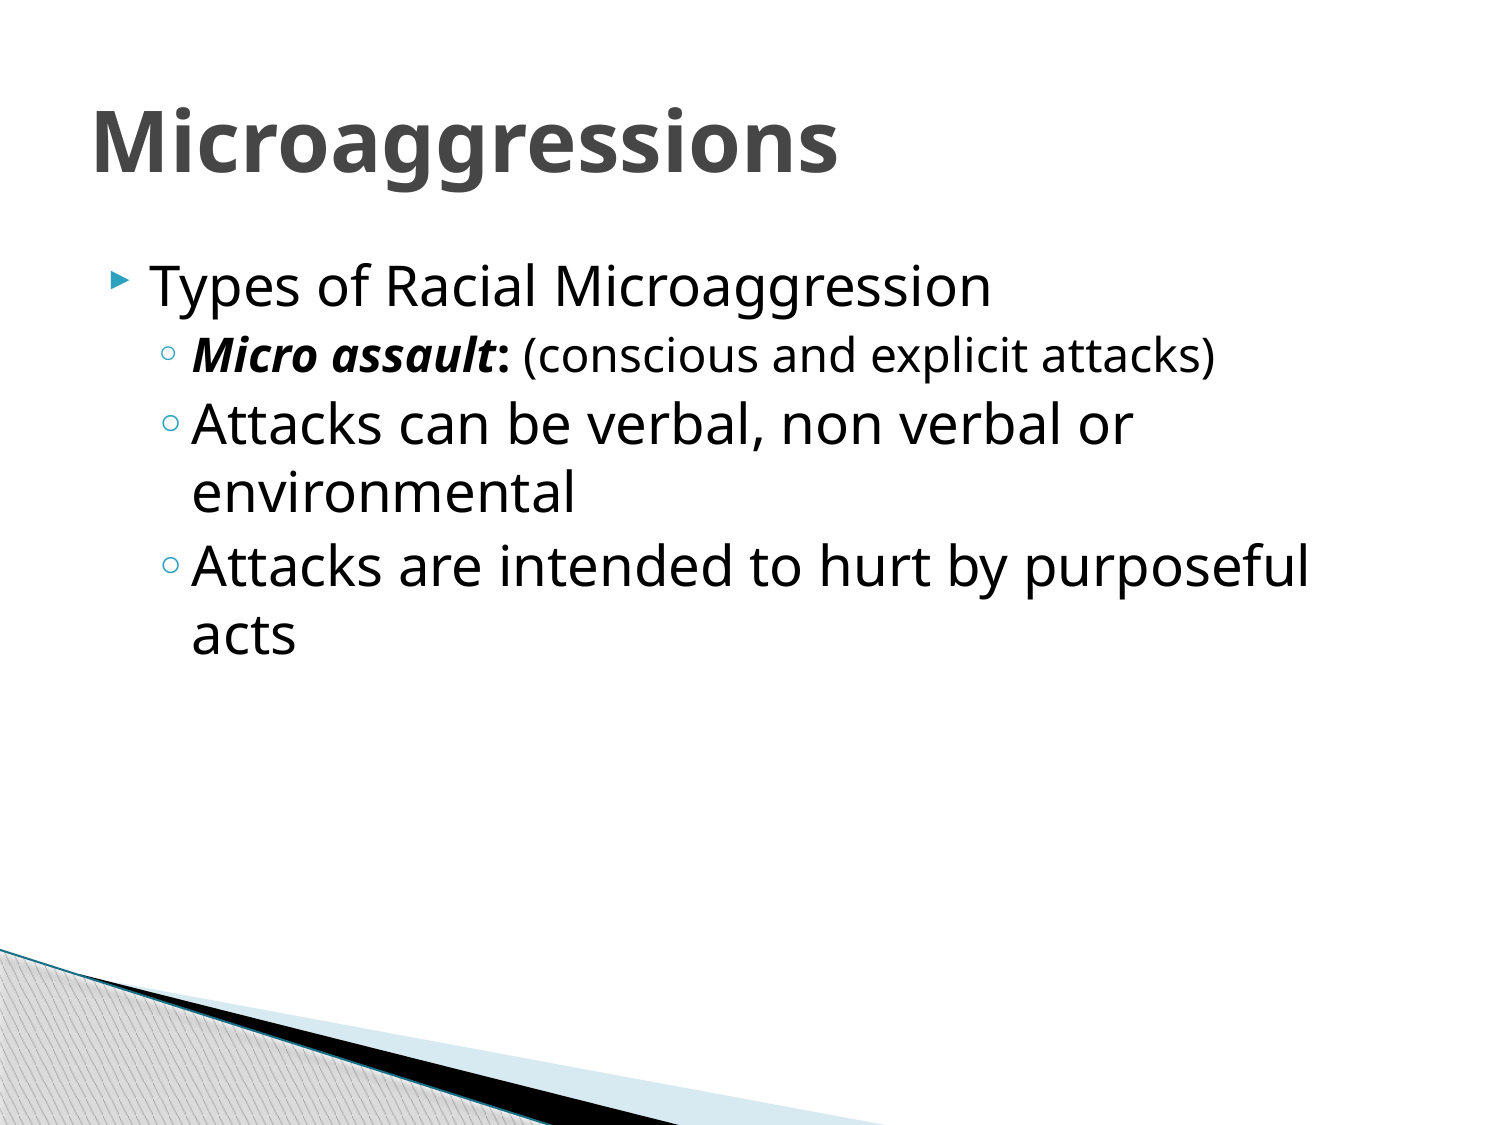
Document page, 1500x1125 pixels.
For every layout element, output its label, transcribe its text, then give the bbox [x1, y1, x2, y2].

title Microaggressions [75, 45, 1425, 233]
list Types of Racial Microaggression Micro assault: (conscious and explicit attacks) Attacks can be verbal, non verbal or environmental Attacks are intended to hurt by purposeful acts [75, 243, 1425, 986]
